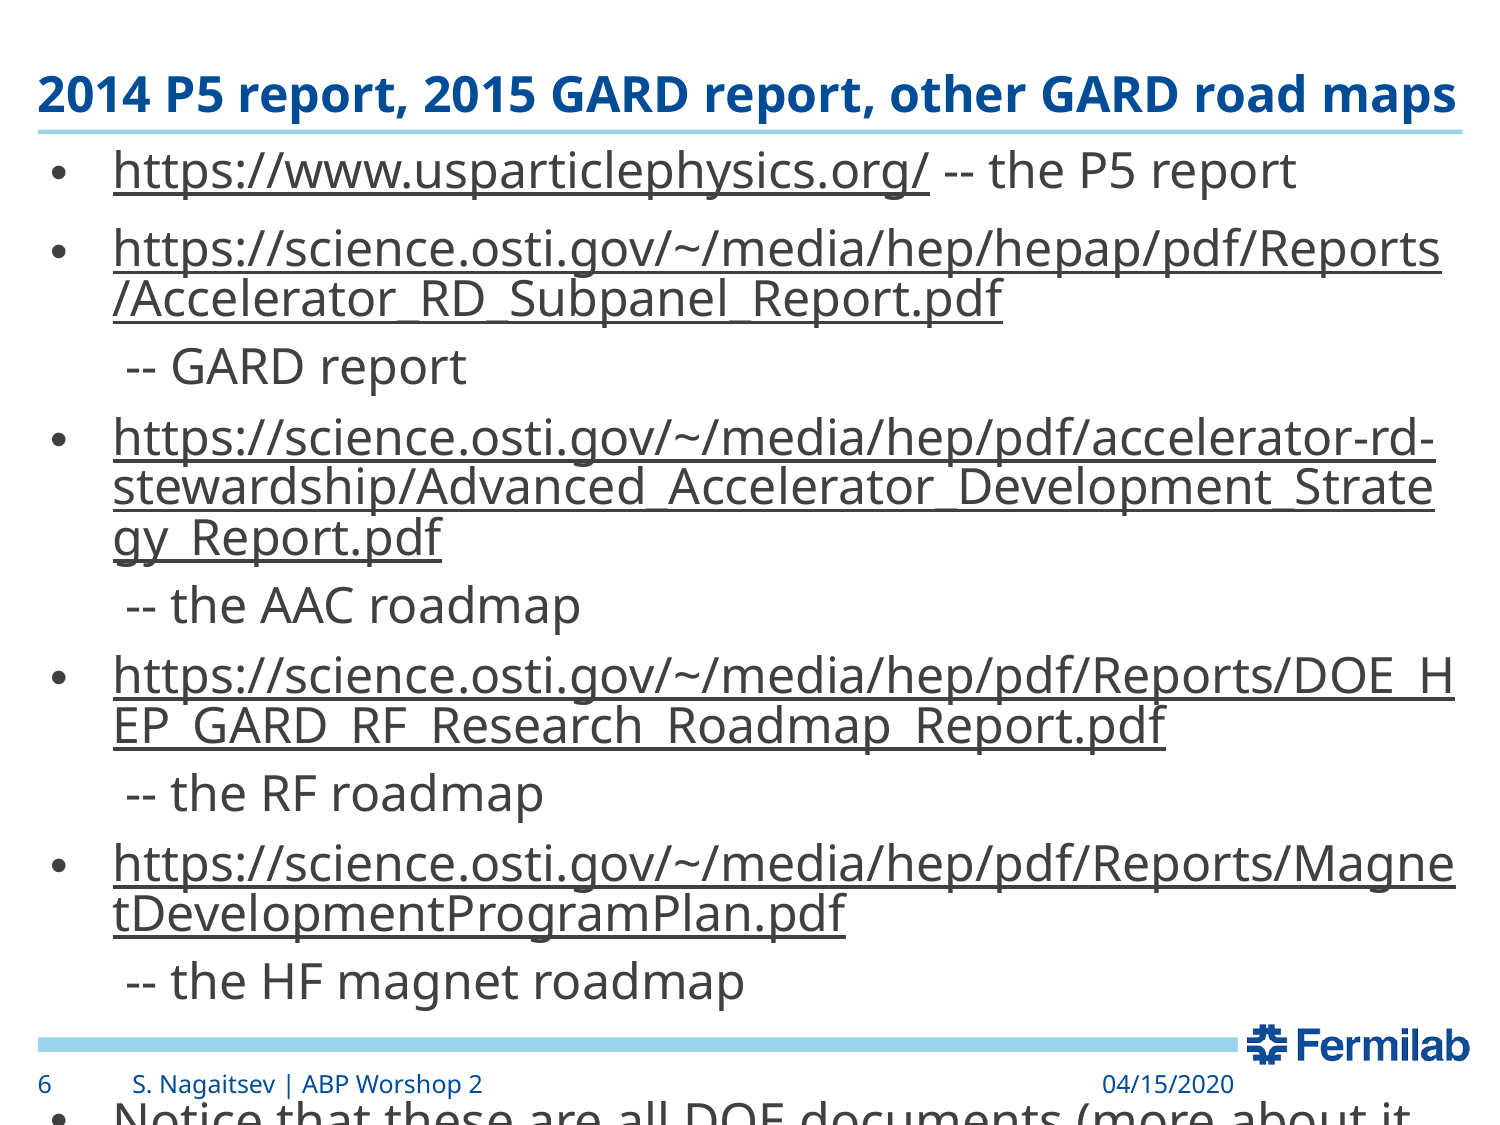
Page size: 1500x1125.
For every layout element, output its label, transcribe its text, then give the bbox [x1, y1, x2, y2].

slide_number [1058, 1068, 1235, 1109]
title 2014 P5 report, 2015 GARD report, other GARD road maps [37, 17, 1463, 123]
footer S. Nagaitsev | ABP Worshop 2 [132, 1068, 1014, 1109]
picture [0, 0, 1500, 1125]
slide_number 6 [37, 1068, 111, 1109]
list https://www.usparticlephysics.org/ -- the P5 report https://science.osti.gov/~/media/hep/hepap/pdf/Reports/Accelerator_RD_Subpanel_Report.pdf -- GARD report https://science.osti.gov/~/media/hep/pdf/accelerator-rd-stewardship/Advanced_Accelerator_Development_Strategy_Report.pdf -- the AAC roadmap https://science.osti.gov/~/media/hep/pdf/Reports/DOE_HEP_GARD_RF_Research_Roadmap_Report.pdf -- the RF roadmap https://science.osti.gov/~/media/hep/pdf/Reports/MagnetDevelopmentProgramPlan.pdf -- the HF magnet roadmap Notice that these are all DOE documents (more about it later) [37, 138, 1461, 1036]
